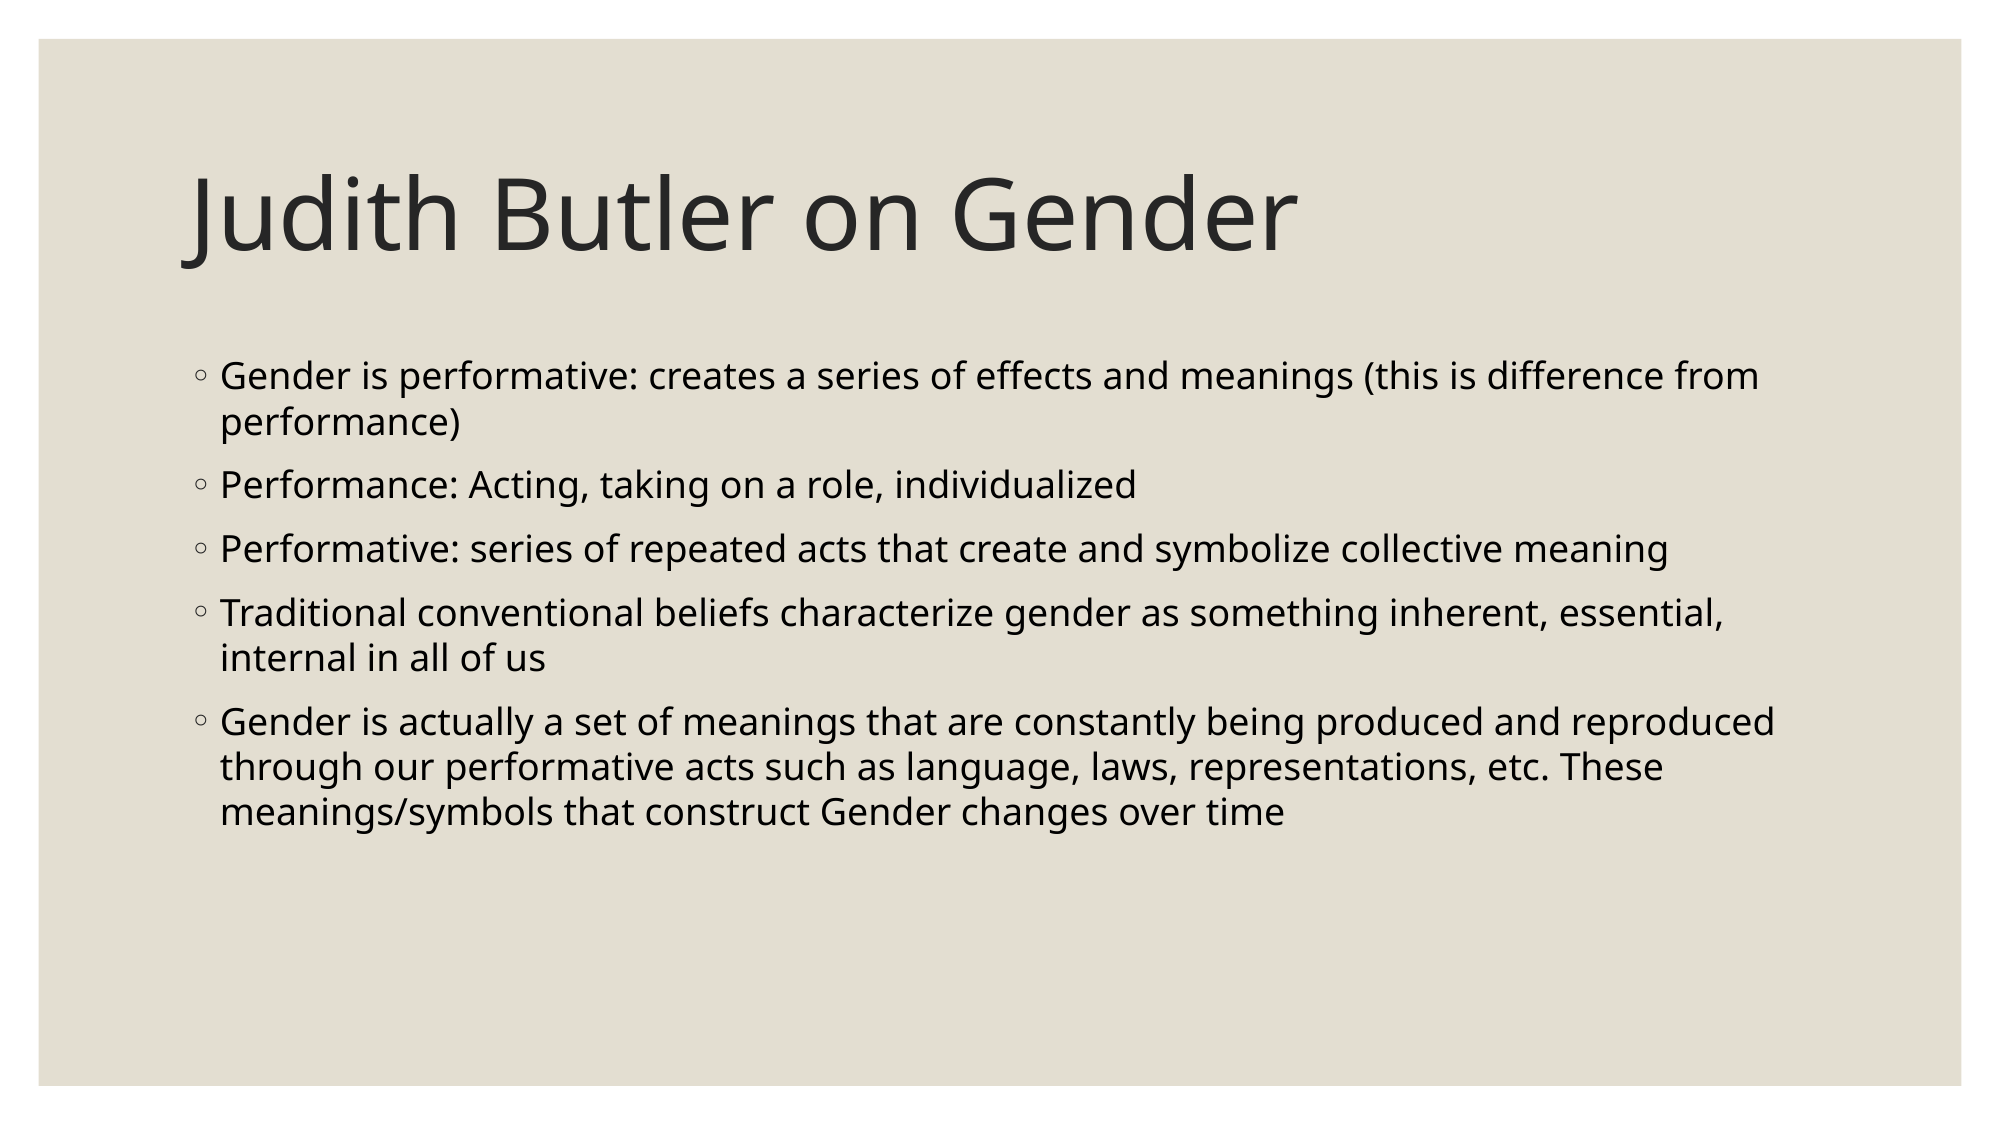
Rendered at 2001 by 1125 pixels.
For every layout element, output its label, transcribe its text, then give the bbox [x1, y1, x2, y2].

title Judith Butler on Gender [174, 105, 1825, 331]
list Gender is performative: creates a series of effects and meanings (this is difference from performance) Performance: Acting, taking on a role, individualized Performative: series of repeated acts that create and symbolize collective meaning Traditional conventional beliefs characterize gender as something inherent, essential, internal in all of us Gender is actually a set of meanings that are constantly being produced and reproduced through our performative acts such as language, laws, representations, etc. These meanings/symbols that construct Gender changes over time [174, 345, 1825, 990]
